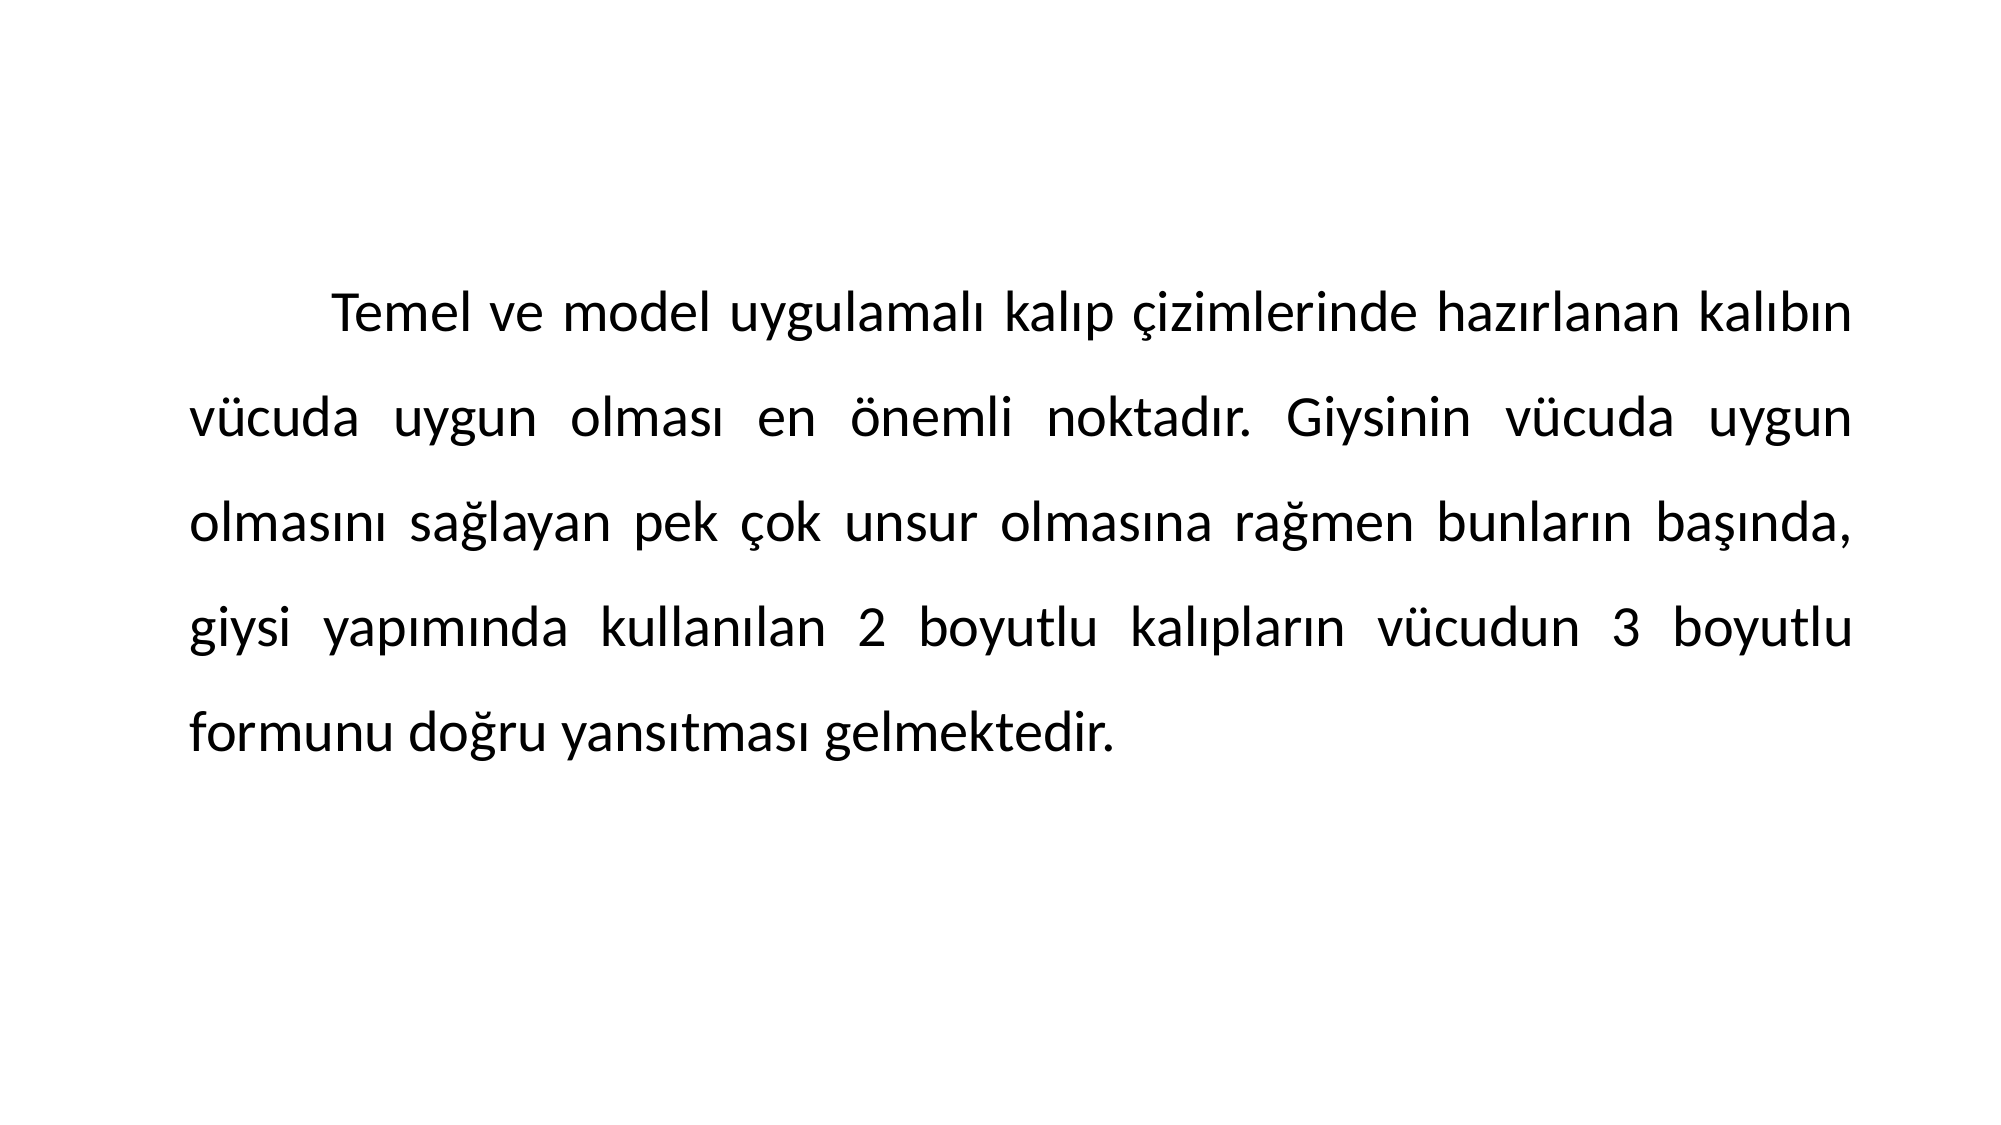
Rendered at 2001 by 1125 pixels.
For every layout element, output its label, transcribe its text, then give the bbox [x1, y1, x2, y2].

text_box Temel ve model uygulamalı kalıp çizimlerinde hazırlanan kalıbın vücuda uygun olması en önemli noktadır. Giysinin vücuda uygun olmasını sağlayan pek çok unsur olmasına rağmen bunların başında, giysi yapımında kullanılan 2 boyutlu kalıpların vücudun 3 boyutlu formunu doğru yansıtması gelmektedir. [174, 230, 1869, 771]
